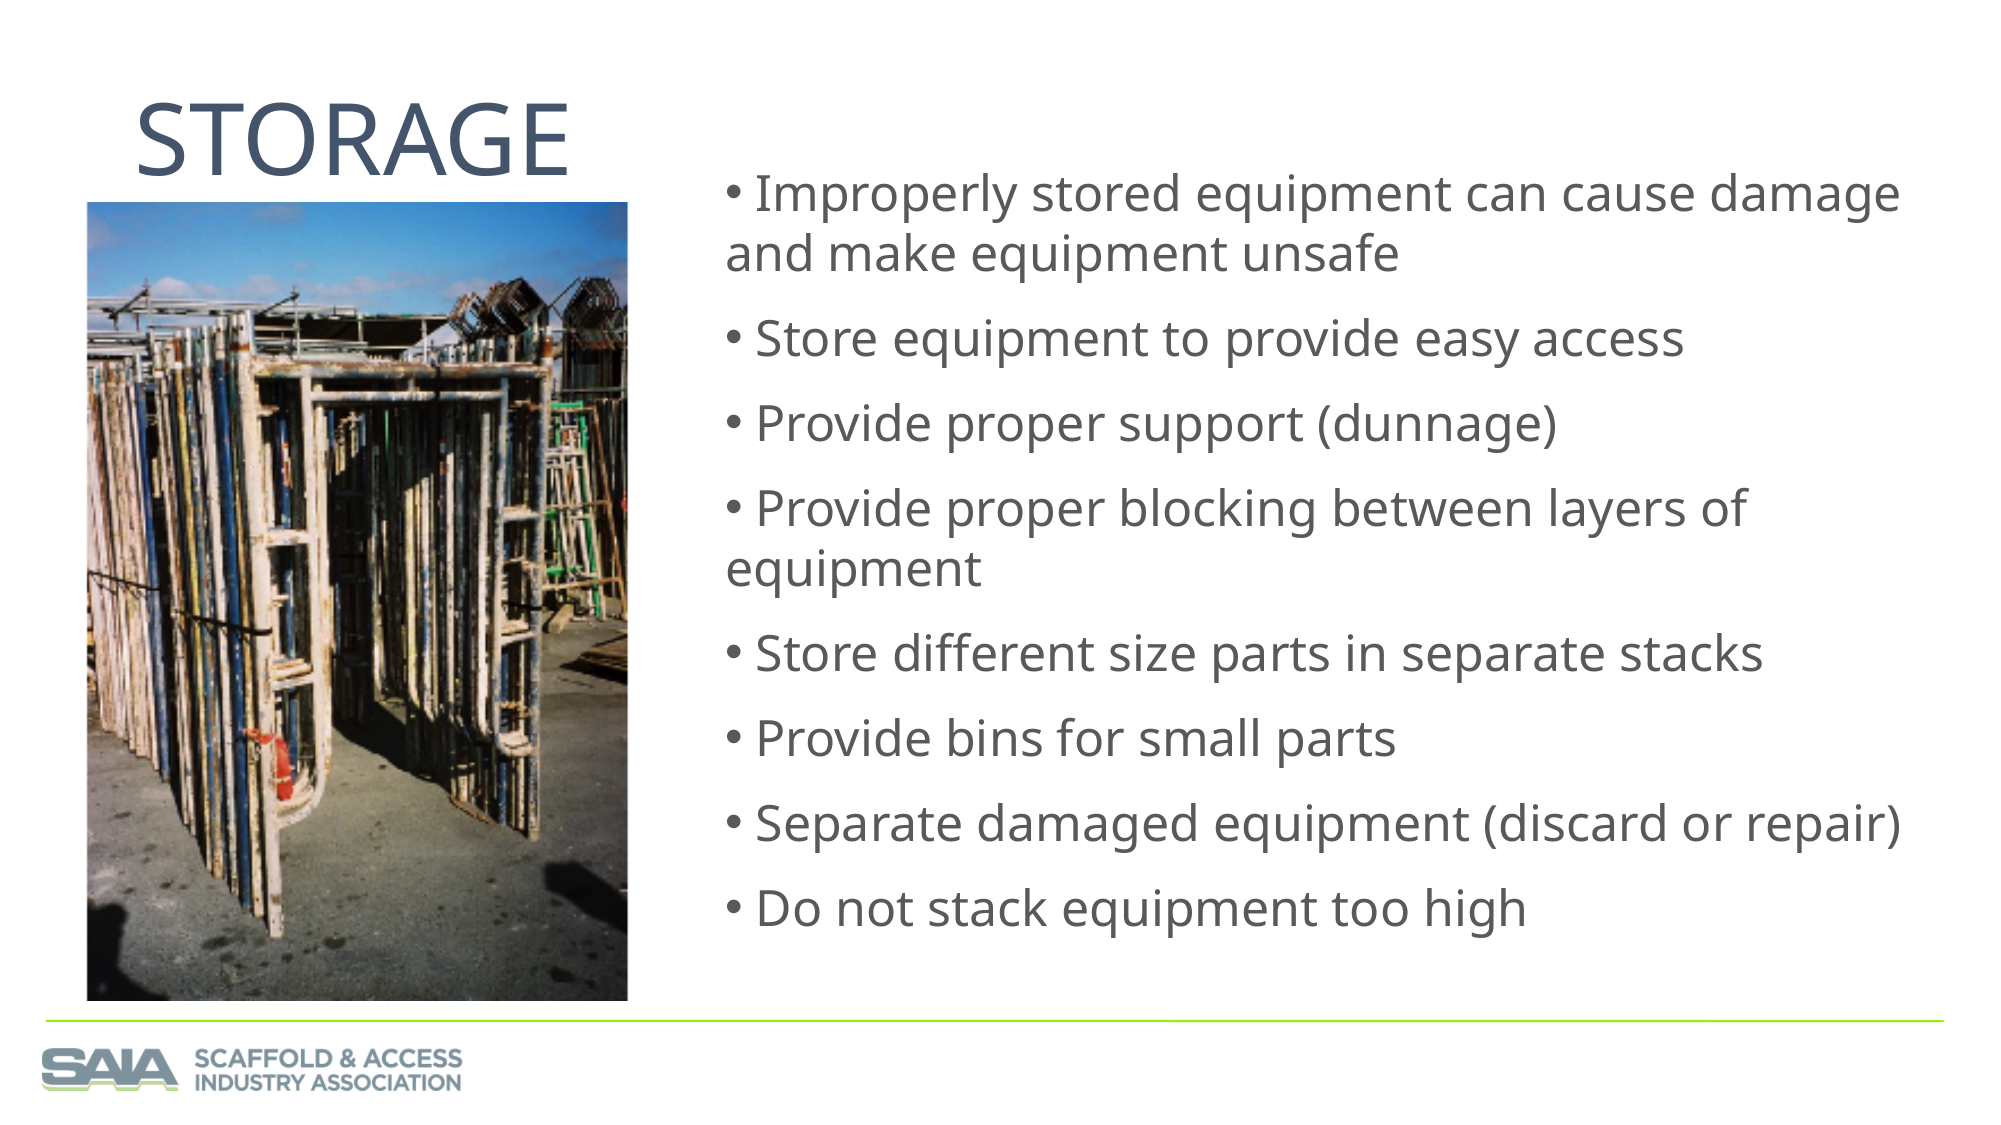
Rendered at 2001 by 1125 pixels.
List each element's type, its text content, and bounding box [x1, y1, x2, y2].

text_box STORAGE [119, 67, 589, 202]
picture [76, 202, 640, 1001]
picture [42, 1047, 463, 1091]
text_box Improperly stored equipment can cause damage and make equipment unsafe Store equipment to provide easy access Provide proper support (dunnage) Provide proper blocking between layers of equipment Store different size parts in separate stacks Provide bins for small parts Separate damaged equipment (discard or repair) Do not stack equipment too high [710, 154, 1957, 944]
